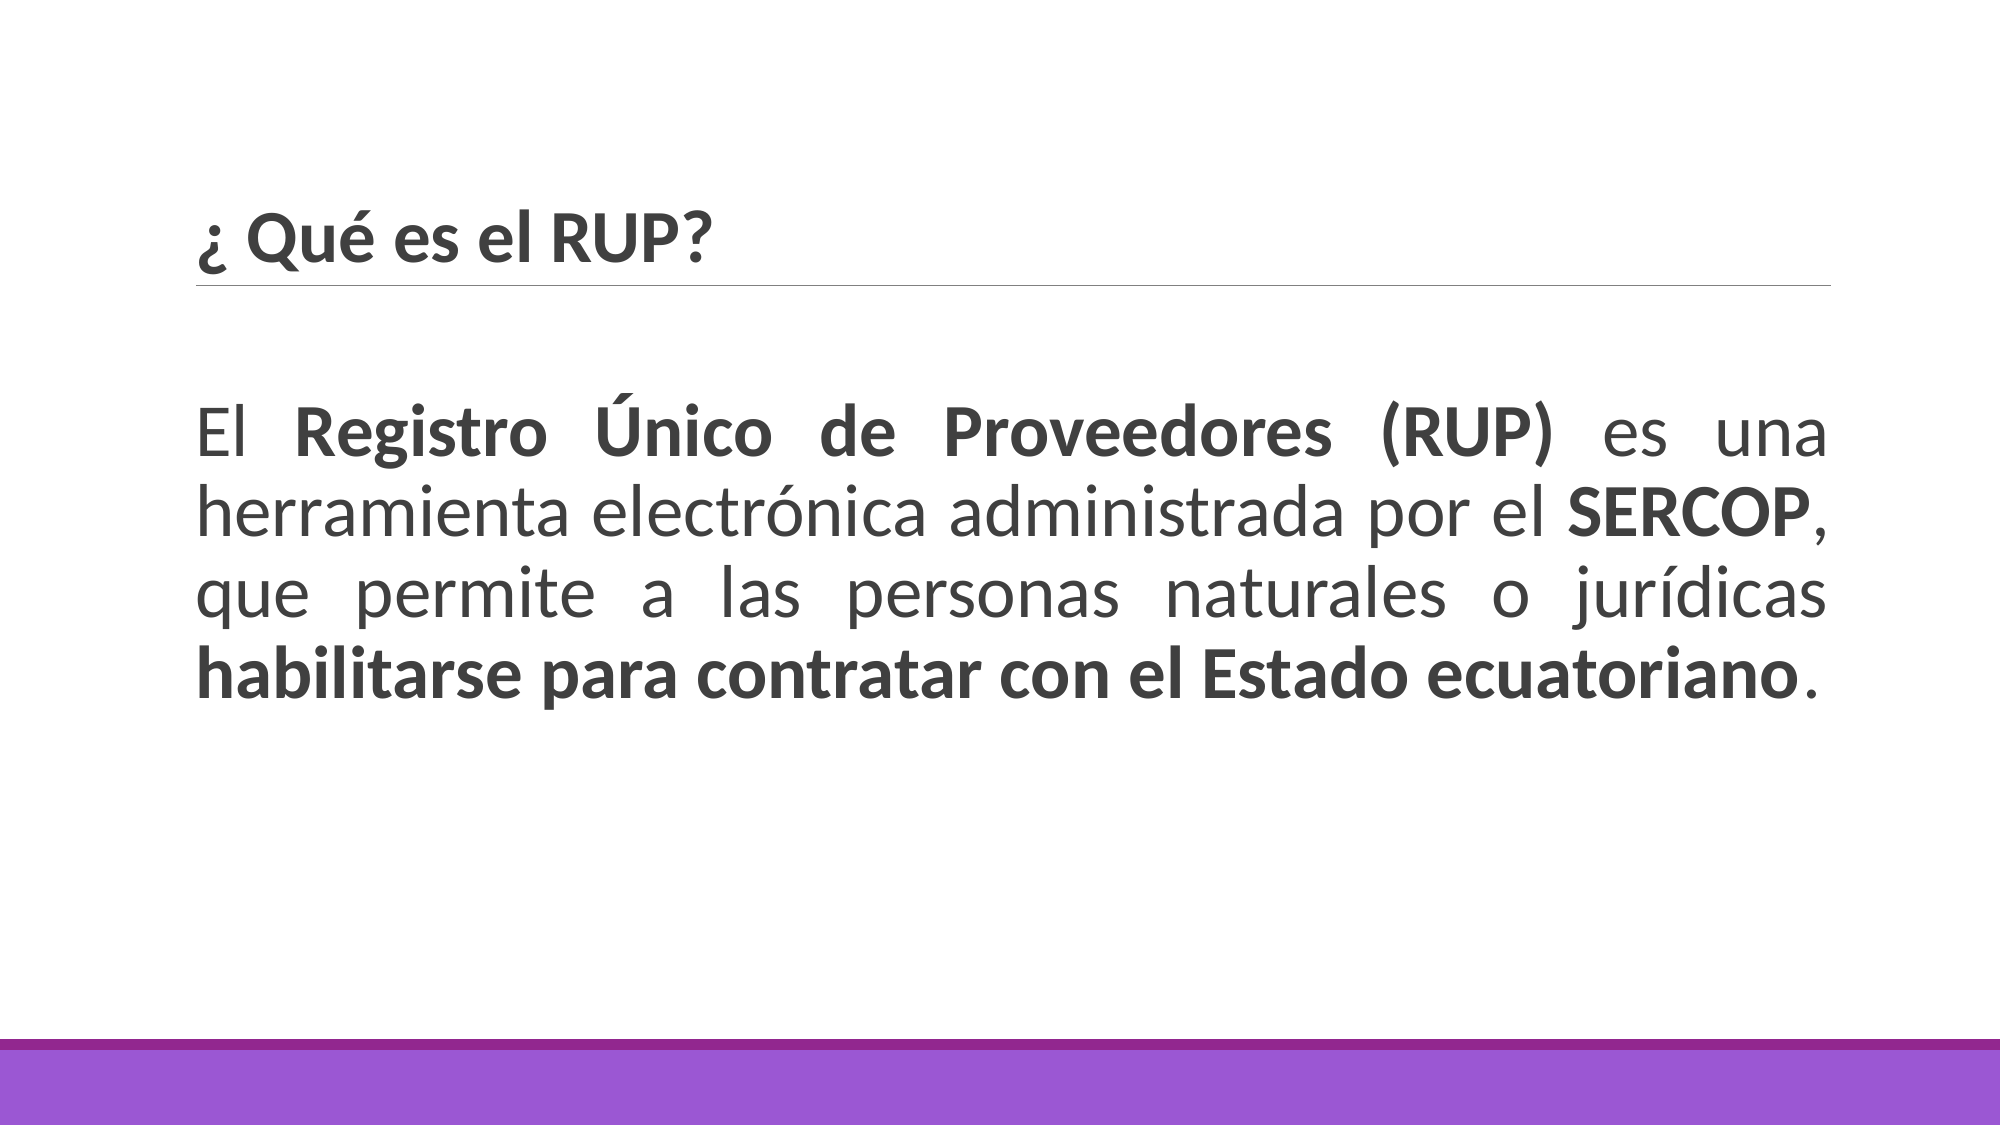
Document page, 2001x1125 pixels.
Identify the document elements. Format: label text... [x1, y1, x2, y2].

list El Registro Único de Proveedores (RUP) es una herramienta electrónica administrada por el SERCOP, que permite a las personas naturales o jurídicas habilitarse para contratar con el Estado ecuatoriano. [180, 302, 1830, 963]
title ¿ Qué es el RUP? [180, 47, 1830, 285]
